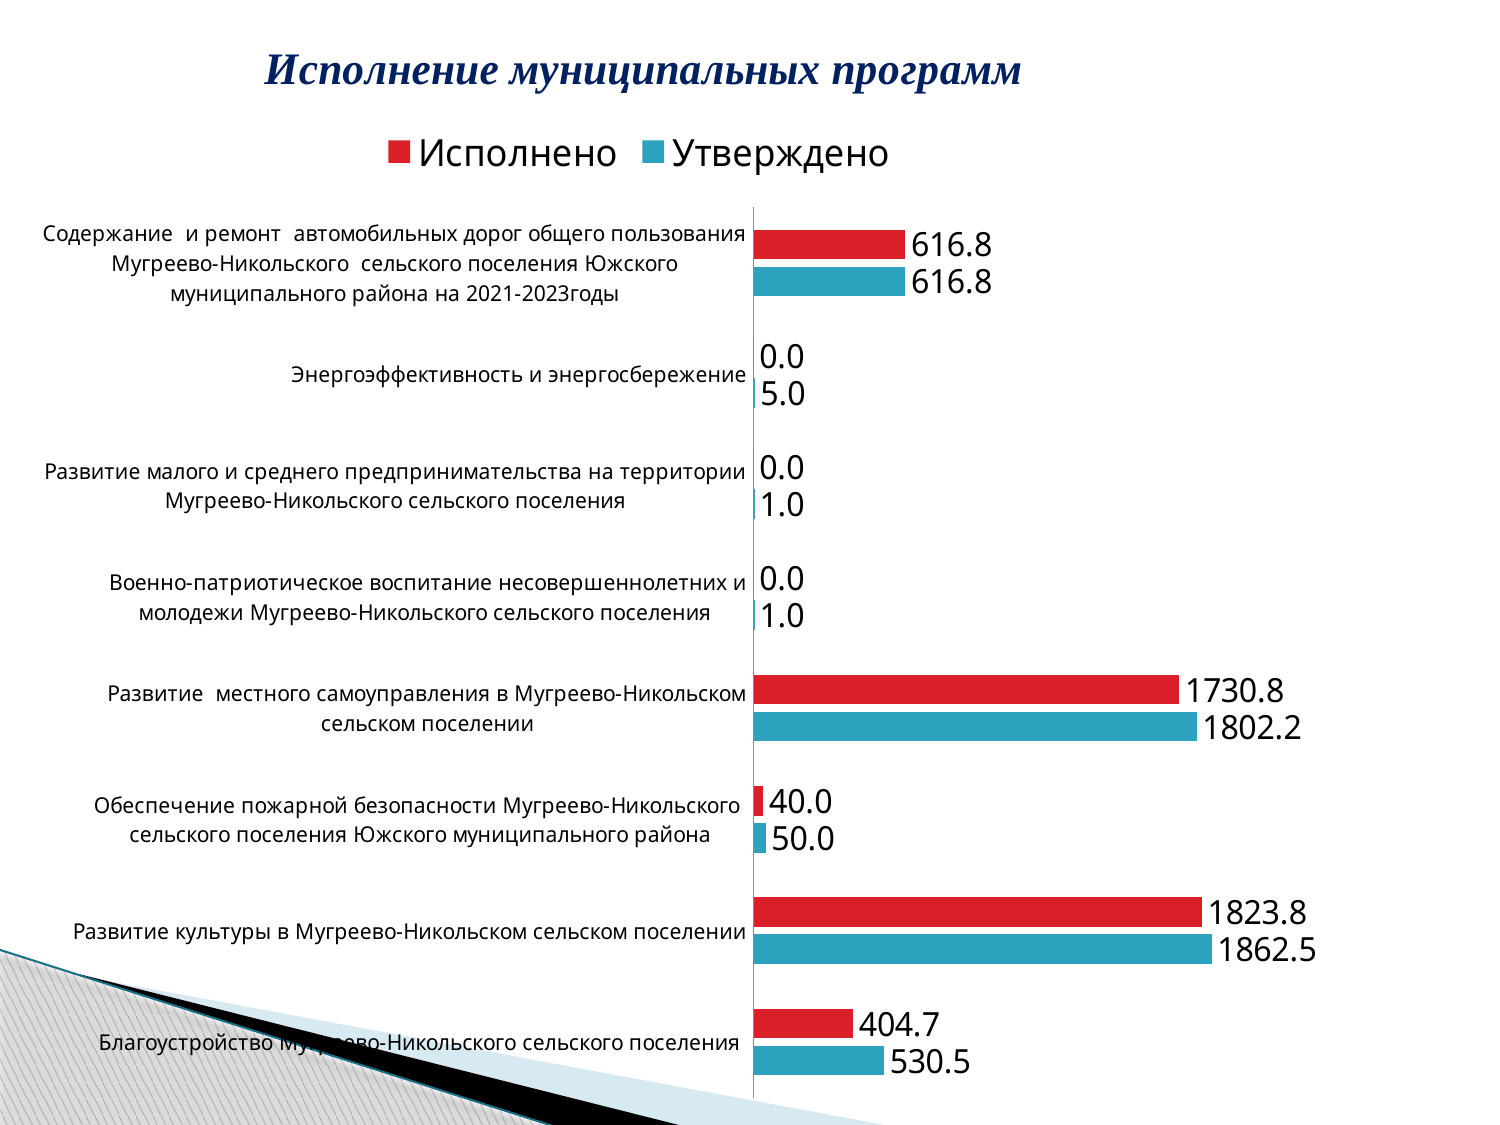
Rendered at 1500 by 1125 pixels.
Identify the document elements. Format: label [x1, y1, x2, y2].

chart [17, 0, 1318, 1121]
